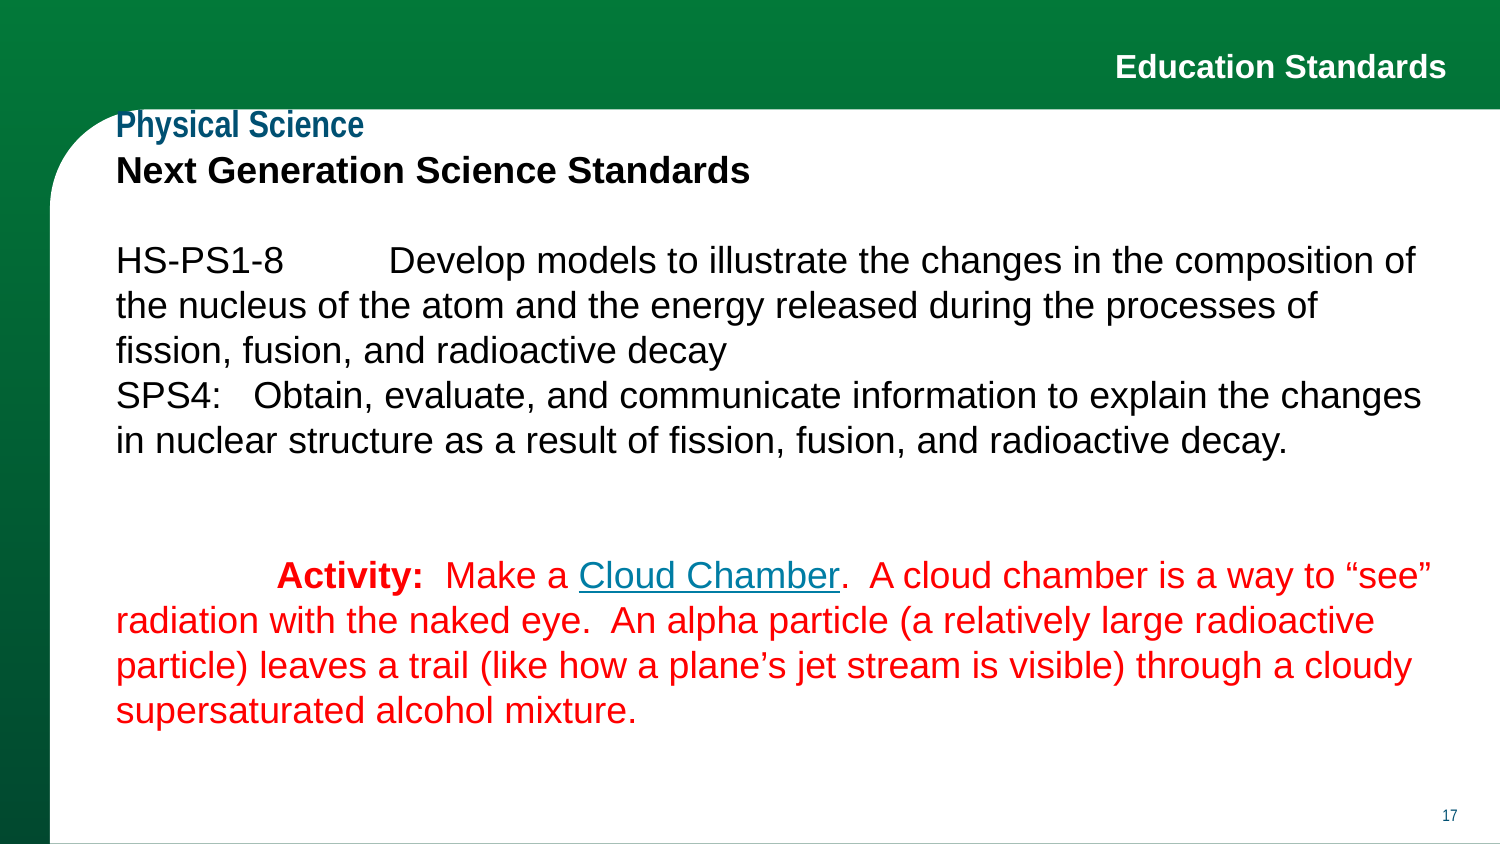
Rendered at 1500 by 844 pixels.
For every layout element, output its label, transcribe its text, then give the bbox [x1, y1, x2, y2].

title Education Standards [57, 29, 1463, 108]
list Physical Science Next Generation Science Standards HS-PS1-8 Develop models to illustrate the changes in the composition of the nucleus of the atom and the energy released during the processes of fission, fusion, and radioactive decay SPS4: Obtain, evaluate, and communicate information to explain the changes in nuclear structure as a result of fission, fusion, and radioactive decay. Activity: Make a Cloud Chamber. A cloud chamber is a way to “see” radiation with the naked eye. An alpha particle (a relatively large radioactive particle) leaves a trail (like how a plane’s jet stream is visible) through a cloudy supersaturated alcohol mixture. [100, 90, 1456, 691]
slide_number ‹#› [1122, 796, 1473, 844]
